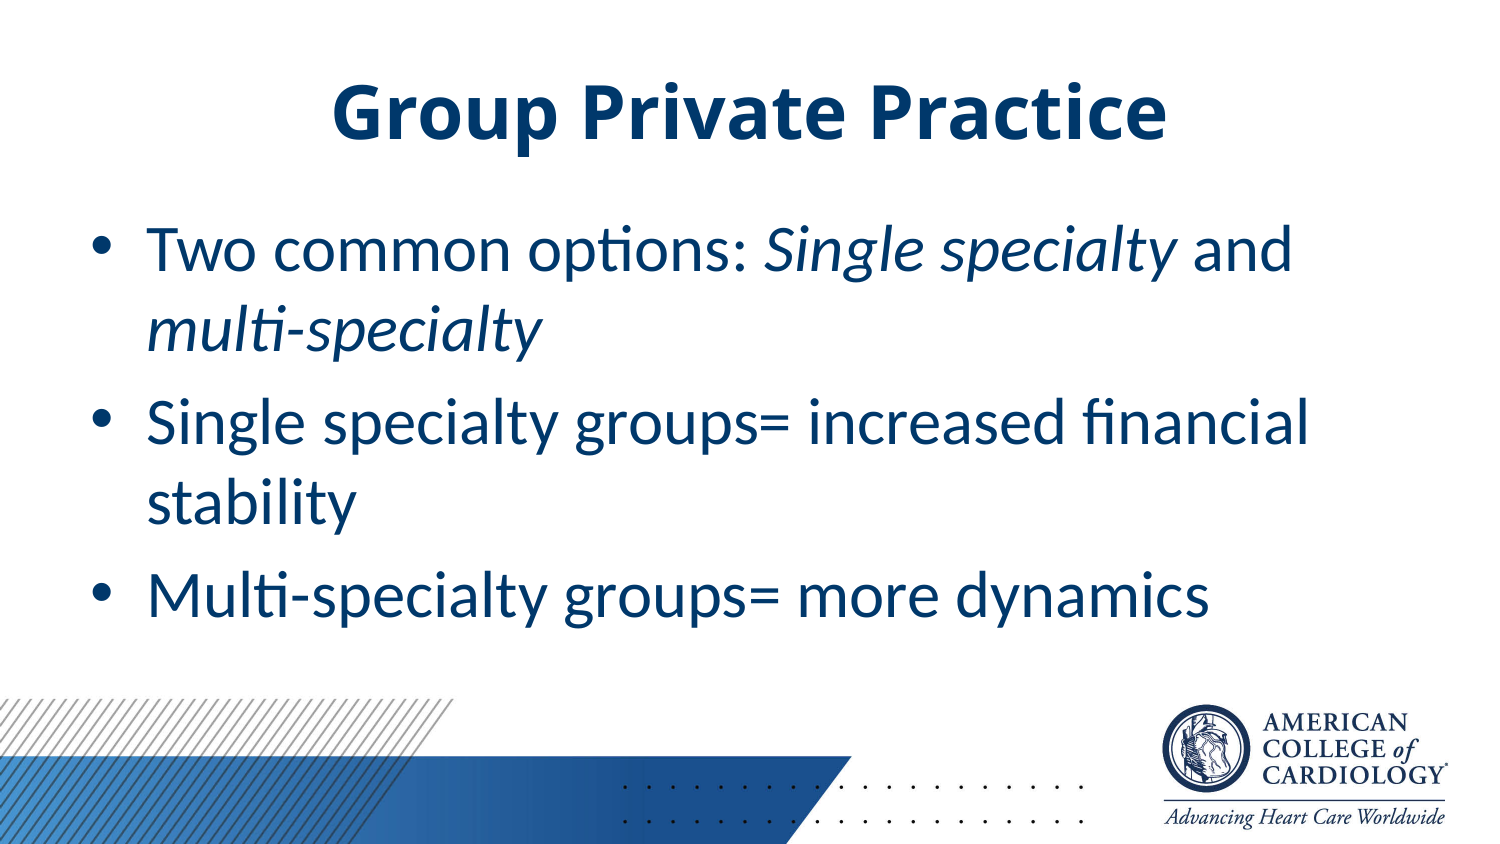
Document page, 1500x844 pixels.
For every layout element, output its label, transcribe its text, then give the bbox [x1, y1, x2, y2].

picture [0, 0, 1500, 844]
list Two common options: Single specialty and multi-specialty Single specialty groups= increased financial stability Multi-specialty groups= more dynamics [75, 196, 1425, 666]
title Group Private Practice [75, 39, 1425, 180]
